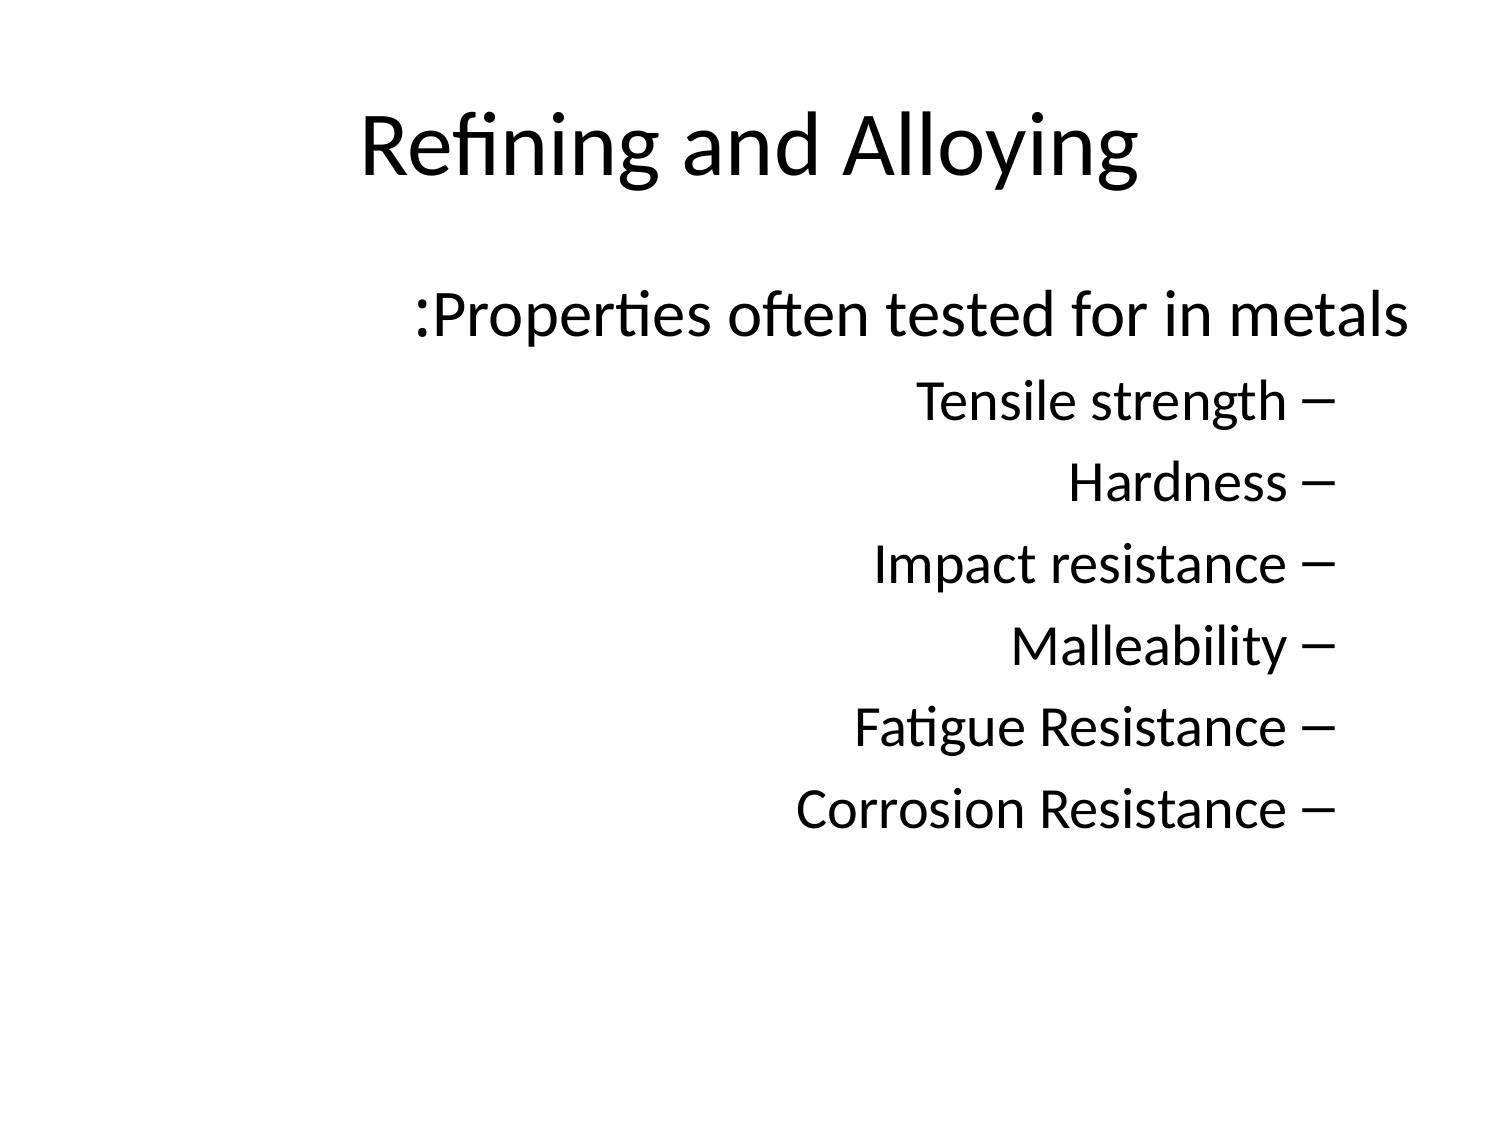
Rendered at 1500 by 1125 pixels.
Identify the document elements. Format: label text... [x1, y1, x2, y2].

list Properties often tested for in metals: Tensile strength Hardness Impact resistance Malleability Fatigue Resistance Corrosion Resistance [75, 262, 1425, 1005]
title Refining and Alloying [75, 45, 1425, 233]
